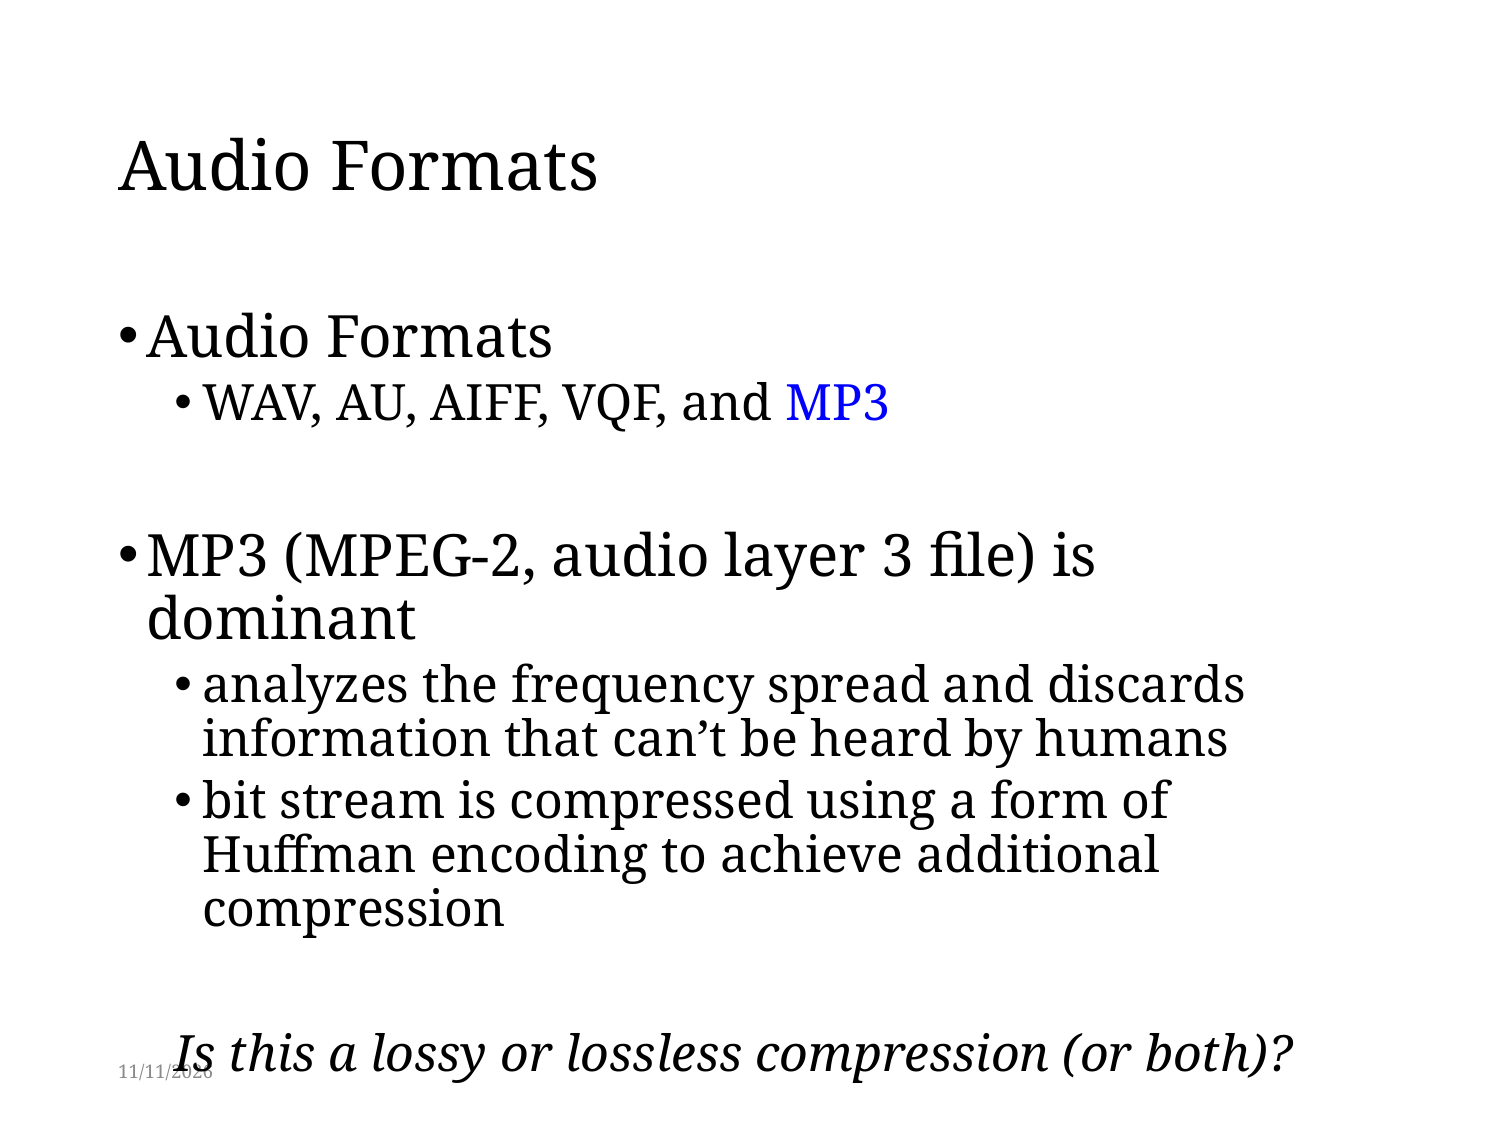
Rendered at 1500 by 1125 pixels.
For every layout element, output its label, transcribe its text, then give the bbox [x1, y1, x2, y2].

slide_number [103, 1042, 441, 1103]
title Audio Formats [103, 59, 1397, 278]
list Audio Formats WAV, AU, AIFF, VQF, and MP3 MP3 (MPEG-2, audio layer 3 file) is dominant analyzes the frequency spread and discards information that can’t be heard by humans bit stream is compressed using a form of Huffman encoding to achieve additional compression Is this a lossy or lossless compression (or both)? [103, 299, 1397, 1014]
